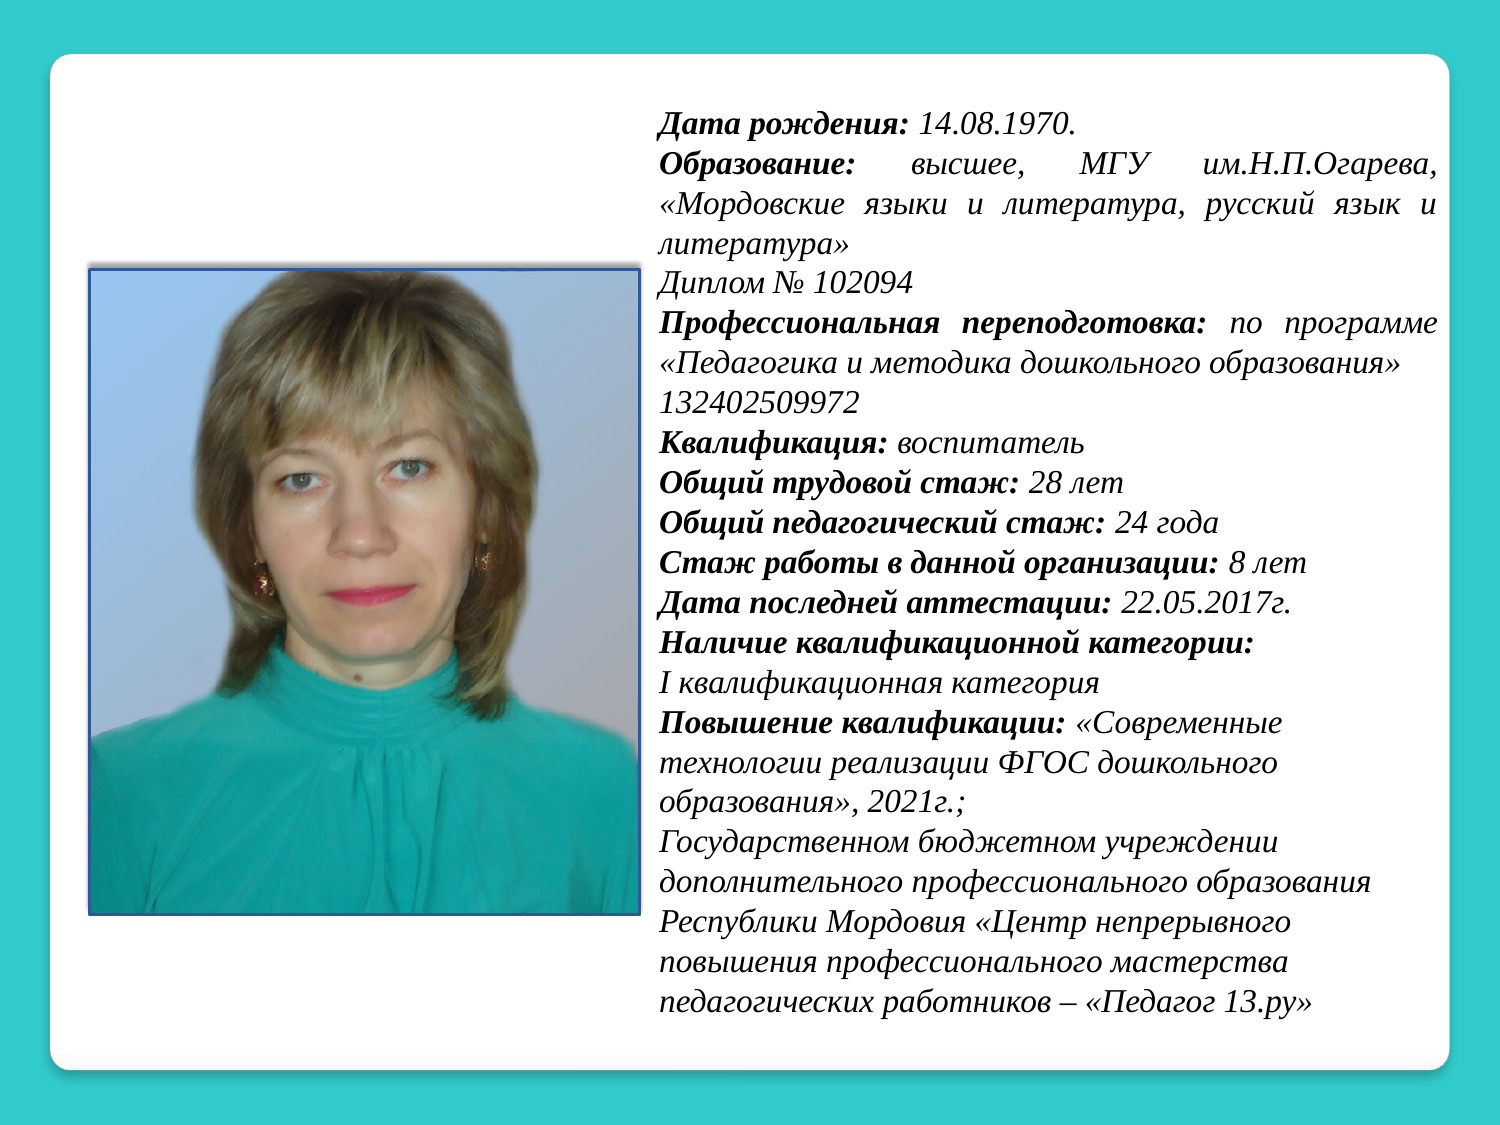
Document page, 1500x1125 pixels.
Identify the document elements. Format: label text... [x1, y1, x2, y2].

text_box Дата рождения: 14.08.1970. Образование: высшее, МГУ им.Н.П.Огарева, «Мордовские языки и литература, русский язык и литература» Диплом № 102094 Профессиональная переподготовка: по программе «Педагогика и методика дошкольного образования» 132402509972 Квалификация: воспитатель Общий трудовой стаж: 28 лет Общий педагогический стаж: 24 года Стаж работы в данной организации: 8 лет Дата последней аттестации: 22.05.2017г. Наличие квалификационной категории: I квалификационная категория Повышение квалификации: «Современные технологии реализации ФГОС дошкольного образования», 2021г.; Государственном бюджетном учреждении дополнительного профессионального образования Республики Мордовия «Центр непрерывного повышения профессионального мастерства педагогических работников – «Педагог 13.ру» [644, 93, 1453, 1027]
text_box [46, 35, 1454, 100]
picture [80, 255, 649, 918]
